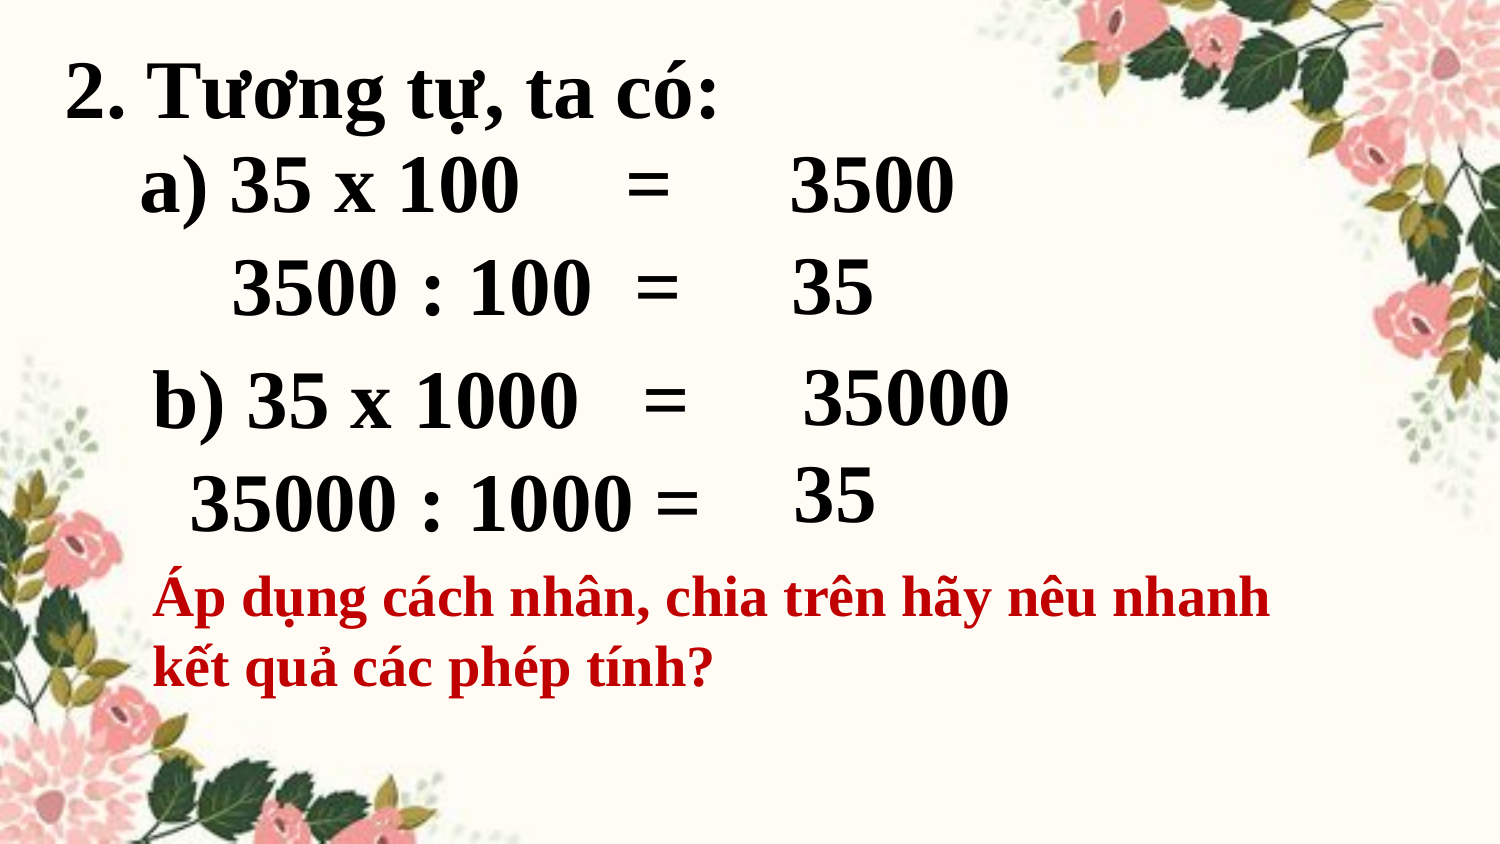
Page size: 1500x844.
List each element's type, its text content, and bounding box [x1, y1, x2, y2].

text_box 35 [776, 223, 1052, 339]
text_box Áp dụng cách nhân, chia trên hãy nêu nhanh kết quả các phép tính? [137, 550, 1363, 706]
text_box [942, 402, 1463, 468]
text_box 3500 : 100 = [217, 225, 776, 337]
text_box 2. Tương tự, ta có: [50, 28, 900, 143]
text_box 35 [778, 432, 942, 547]
text_box a) 35 x 100 = [125, 121, 763, 237]
text_box 3500 [774, 121, 1025, 237]
picture [0, 0, 1500, 844]
text_box 35000 : 1000 = [174, 440, 850, 550]
text_box 35000 [787, 339, 1050, 450]
text_box [62, 402, 174, 468]
text_box b) 35 x 1000 = [137, 337, 787, 453]
